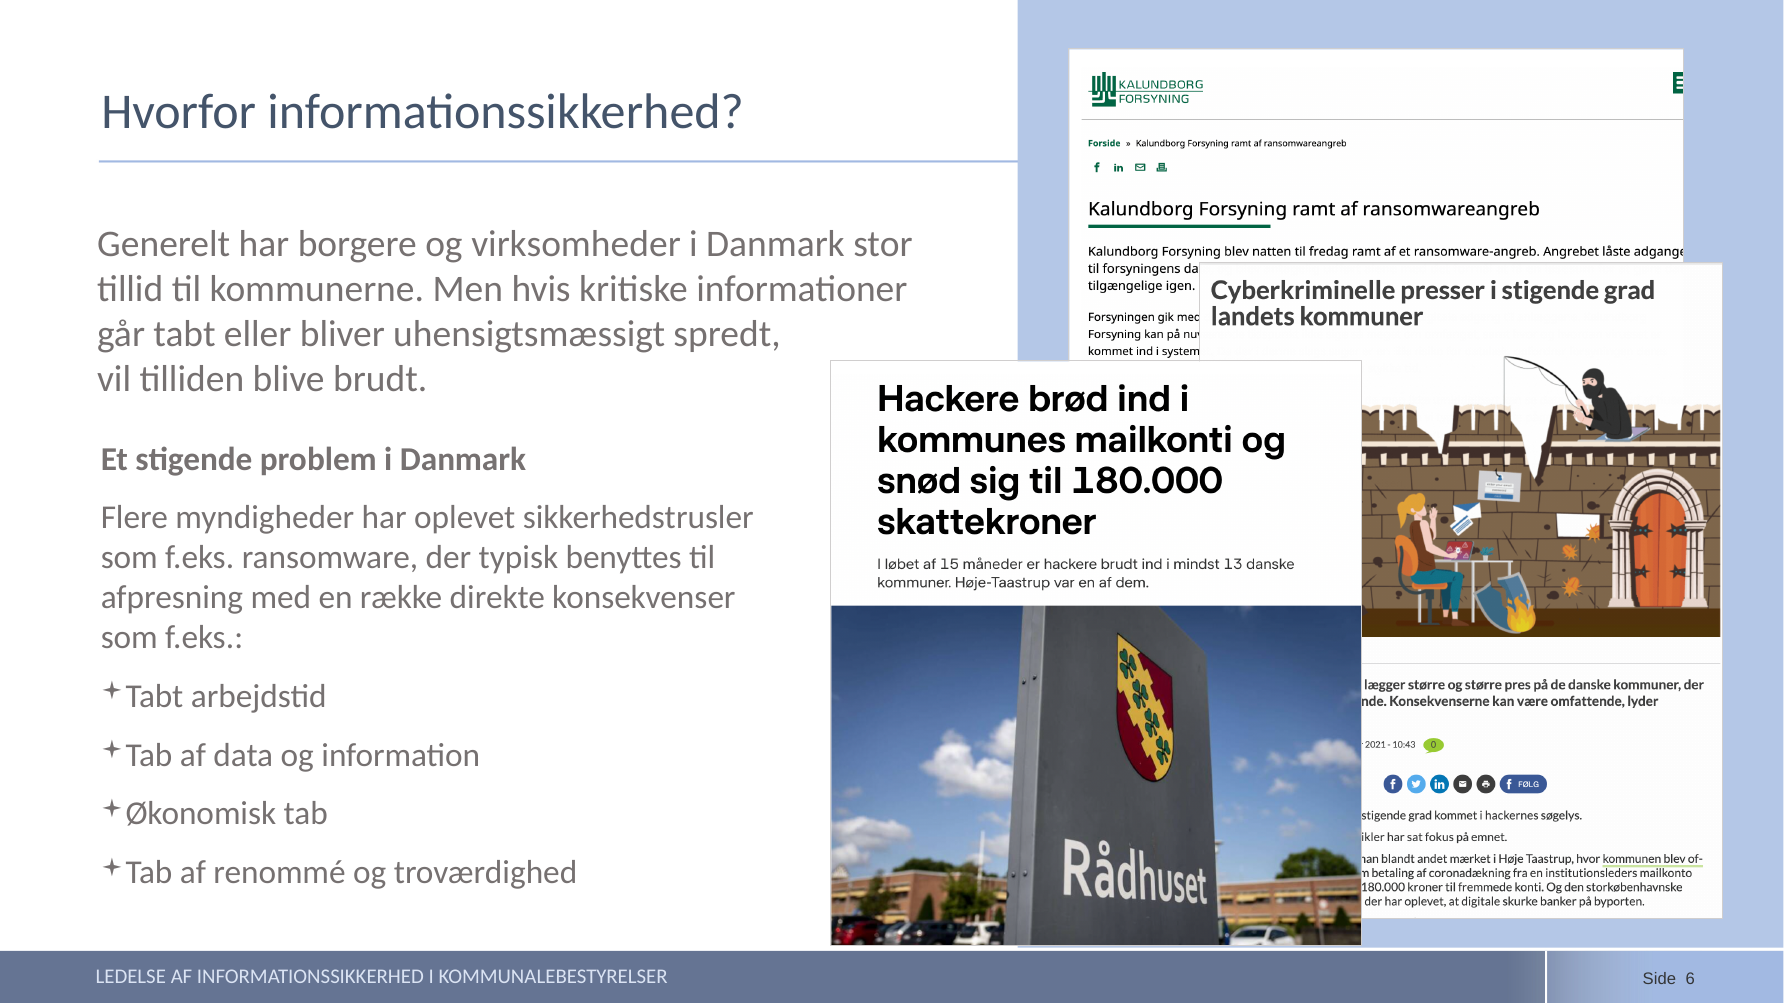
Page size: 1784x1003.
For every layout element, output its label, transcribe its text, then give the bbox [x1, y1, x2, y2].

picture [0, 0, 1784, 1003]
text_box Generelt har borgere og virksomheder i Danmark stor tillid til kommunerne. Men hvis kritiske informationer går tabt eller bliver uhensigtsmæssigt spredt, vil tilliden blive brudt. [89, 211, 940, 407]
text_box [1068, 48, 1684, 360]
text_box Et stigende problem i Danmark Flere myndigheder har oplevet sikkerhedstrusler som f.eks. ransomware, der typisk benyttes til afpresning med en række direkte konsekvenser som f.eks.: Tabt arbejdstid Tab af data og information Økonomisk tab Tab af renommé og troværdighed [100, 436, 815, 891]
picture [1199, 263, 1723, 919]
text_box [1017, 0, 1784, 948]
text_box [830, 360, 1363, 947]
title Hvorfor informationssikkerhed? [100, 85, 1068, 170]
